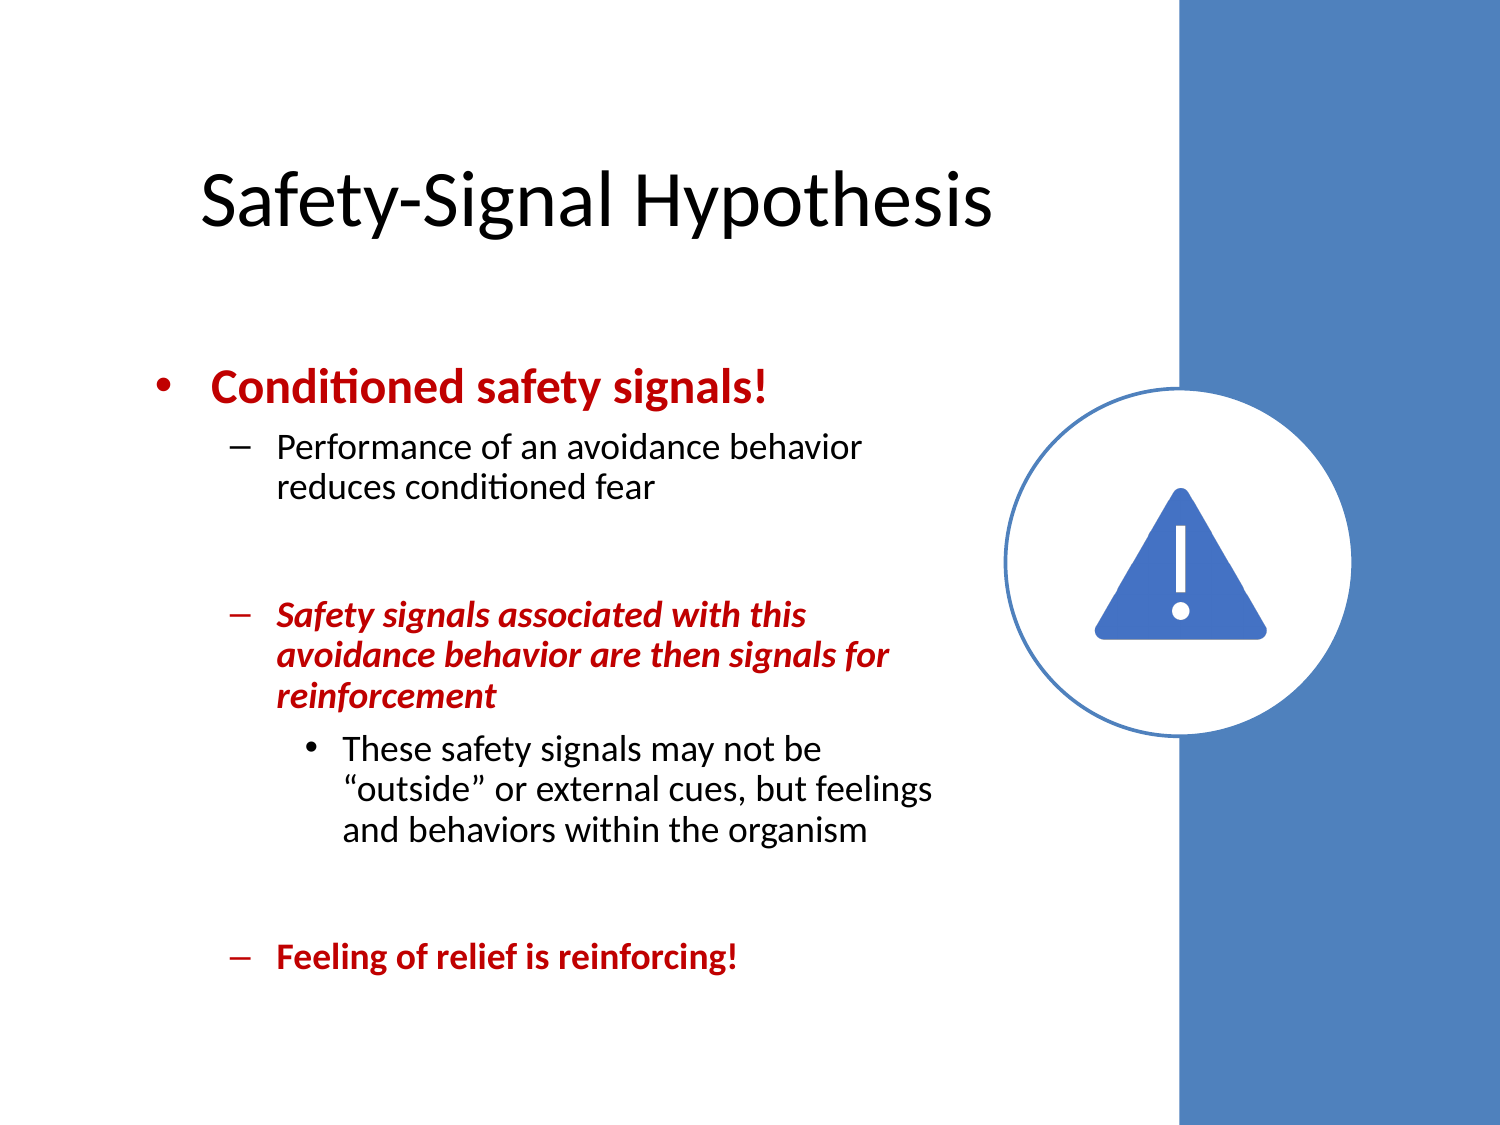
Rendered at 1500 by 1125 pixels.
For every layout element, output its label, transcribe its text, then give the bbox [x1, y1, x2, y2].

text_box [1177, 0, 1500, 1125]
title Safety-Signal Hypothesis [137, 112, 1058, 276]
picture [1086, 469, 1275, 658]
list Conditioned safety signals! Performance of an avoidance behavior reduces conditioned fear Safety signals associated with this avoidance behavior are then signals for reinforcement These safety signals may not be “outside” or external cues, but feelings and behaviors within the organism Feeling of relief is reinforcing! [139, 275, 966, 1063]
text_box [1003, 386, 1356, 739]
